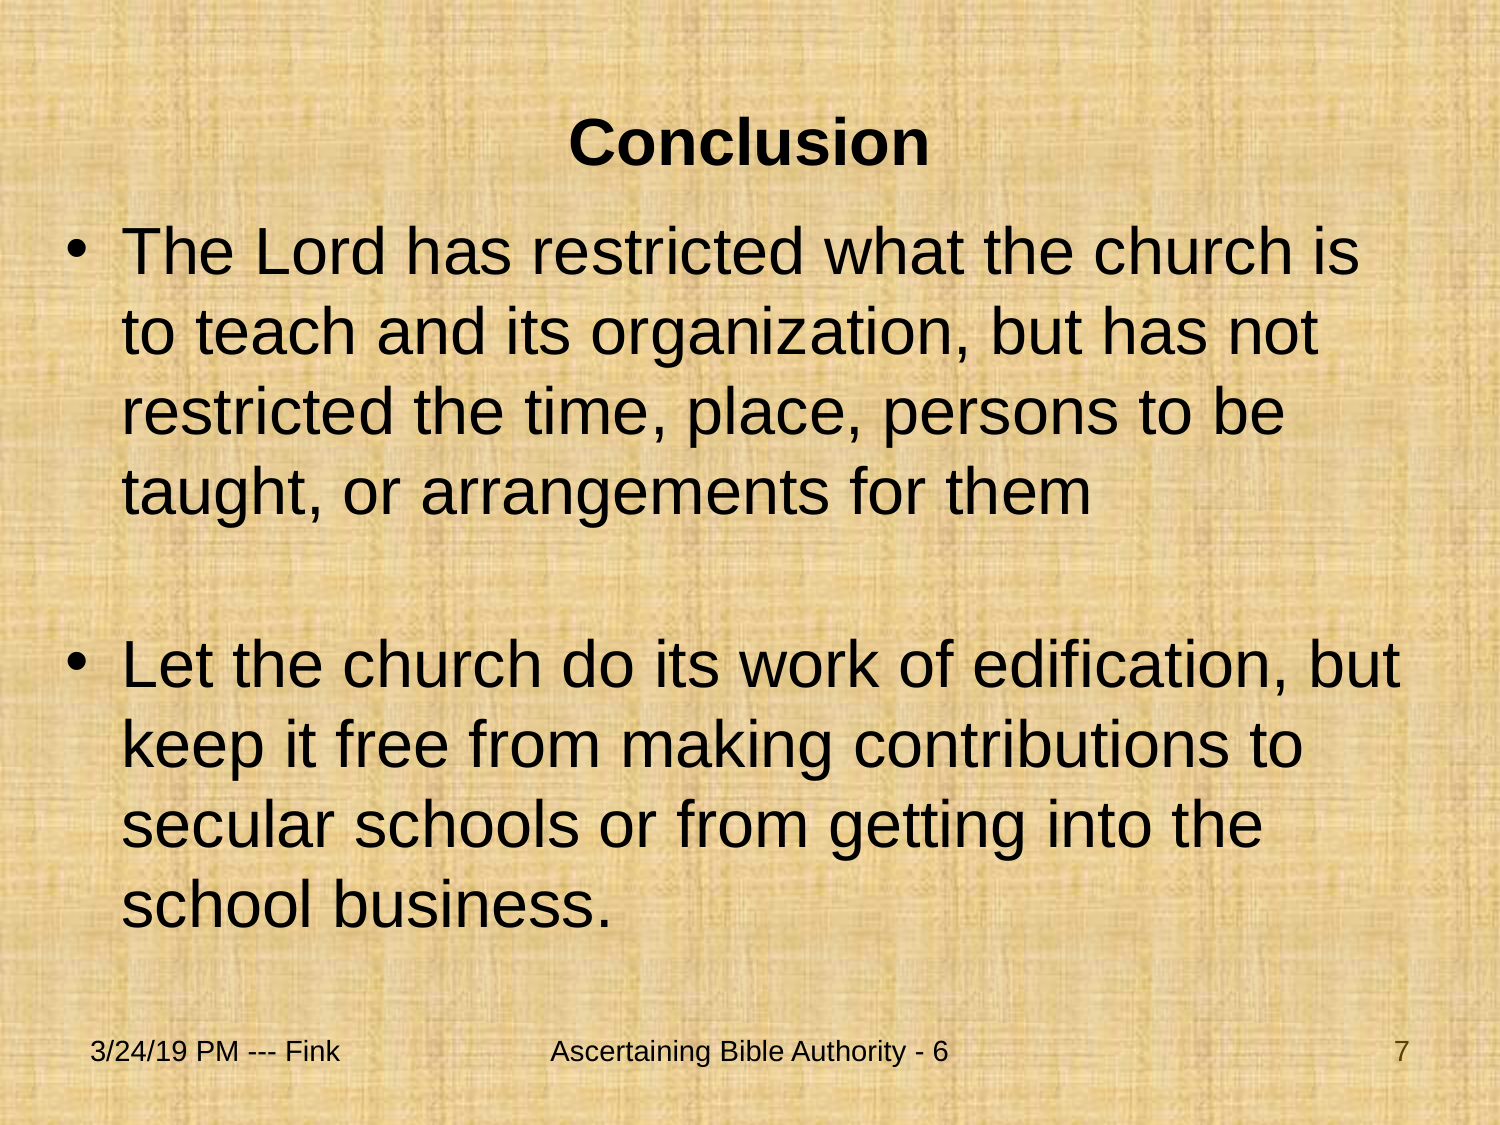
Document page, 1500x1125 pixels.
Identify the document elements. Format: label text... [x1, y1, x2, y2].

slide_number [75, 1024, 425, 1103]
slide_number 7 [1074, 1024, 1425, 1103]
picture [0, 0, 1500, 1125]
list The Lord has restricted what the church is to teach and its organization, but has not restricted the time, place, persons to be taught, or arrangements for them Let the church do its work of edification, but keep it free from making contributions to secular schools or from getting into the school business. [50, 200, 1425, 1005]
footer Ascertaining Bible Authority - 6 [512, 1024, 988, 1103]
title Conclusion [75, 45, 1425, 200]
